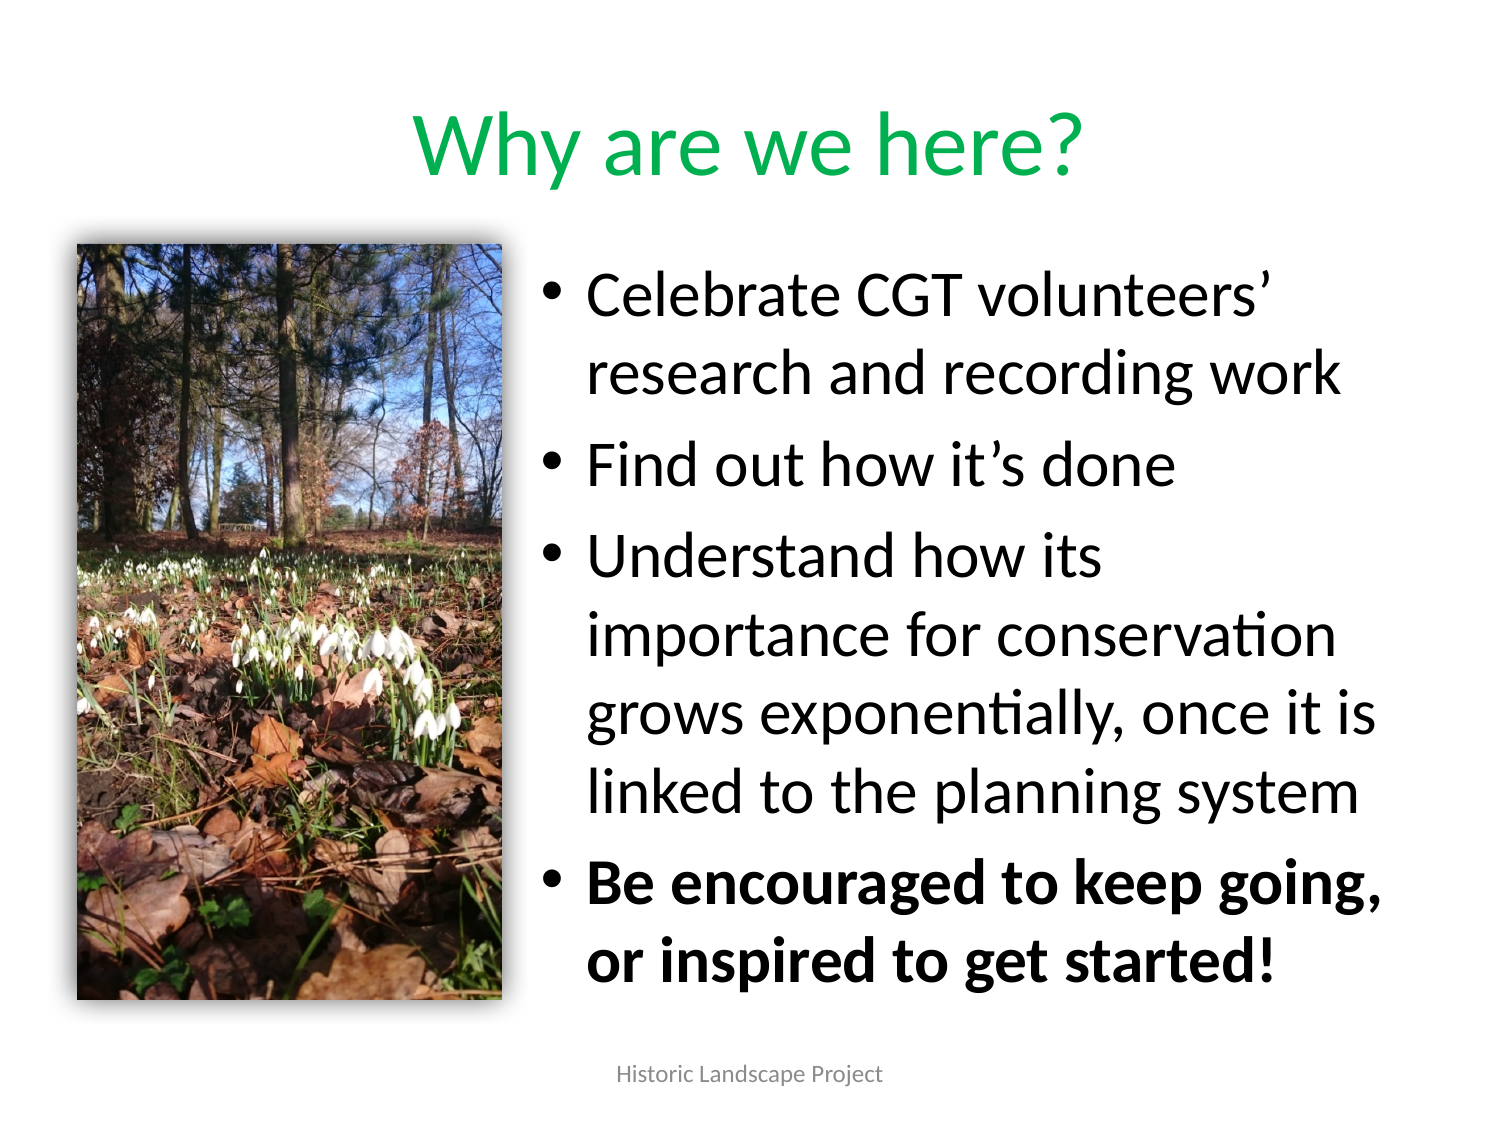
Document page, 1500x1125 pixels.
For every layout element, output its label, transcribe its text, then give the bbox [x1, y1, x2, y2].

list Celebrate CGT volunteers’ research and recording work Find out how it’s done Understand how its importance for conservation grows exponentially, once it is linked to the planning system Be encouraged to keep going, or inspired to get started! [525, 243, 1425, 1005]
footer Historic Landscape Project [512, 1042, 988, 1103]
picture [0, 245, 668, 1000]
title Why are we here? [75, 45, 1425, 233]
